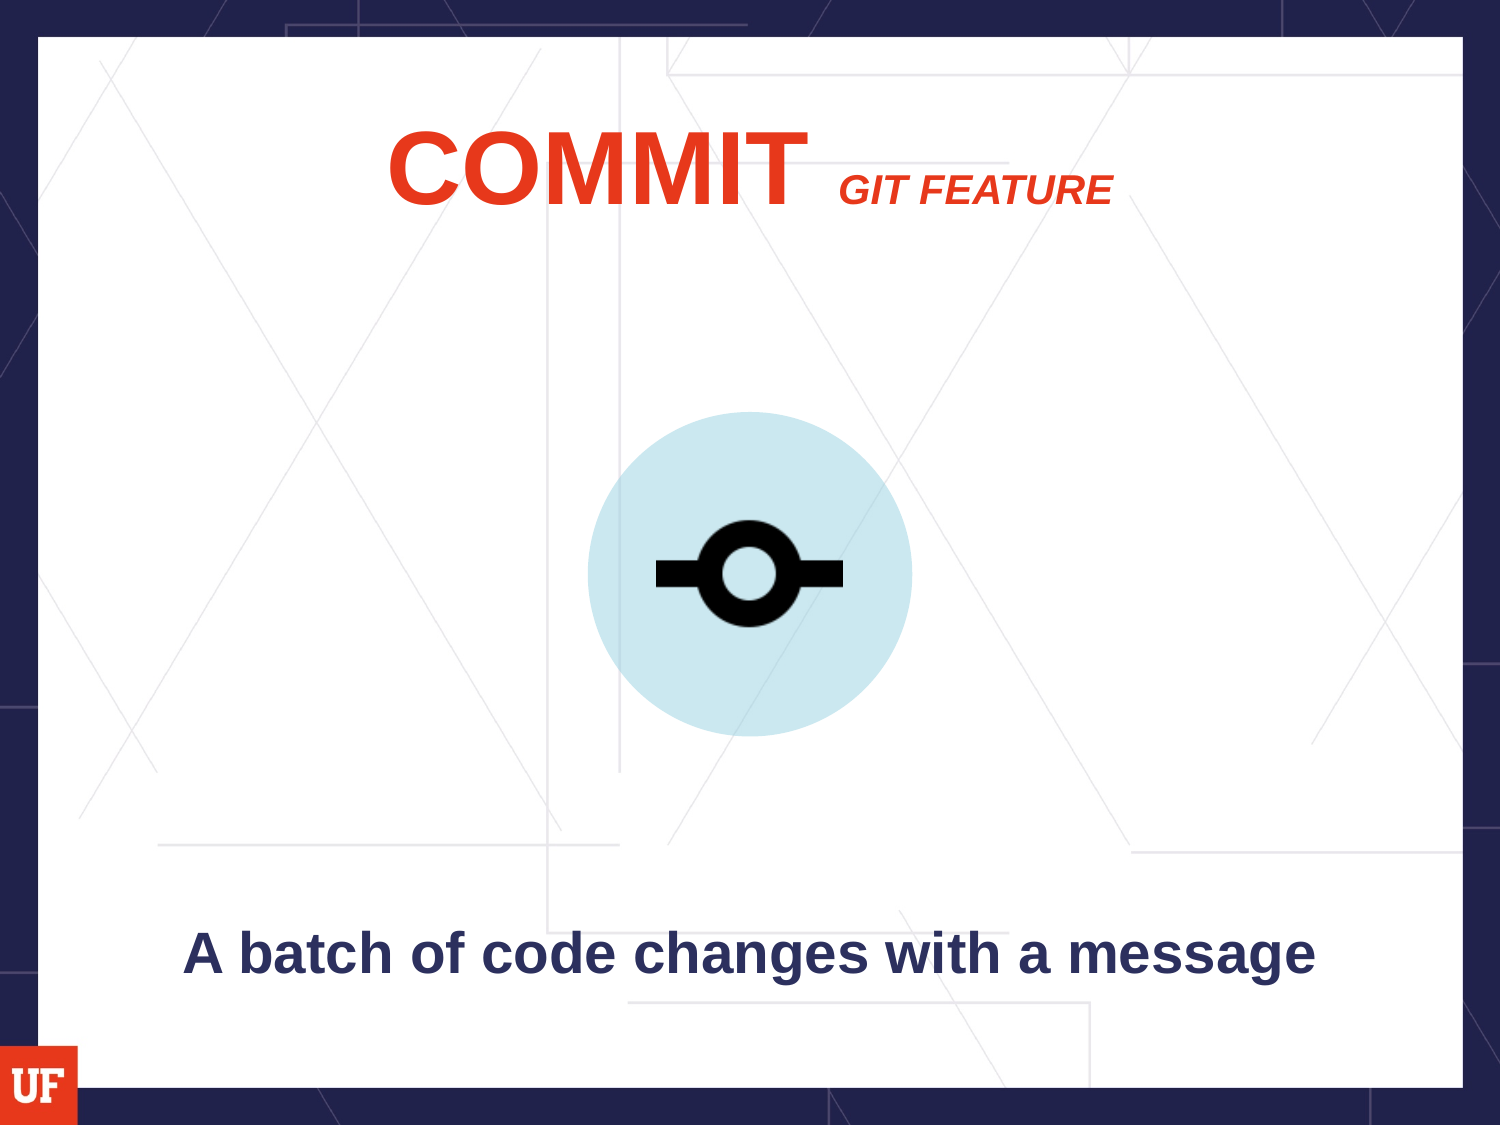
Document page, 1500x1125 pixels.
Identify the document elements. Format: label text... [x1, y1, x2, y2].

title COMMIT GIT FEATURE [62, 62, 1438, 263]
picture [0, 0, 1500, 1125]
text_box A batch of code changes with a message [62, 907, 1438, 993]
text_box [587, 411, 913, 737]
